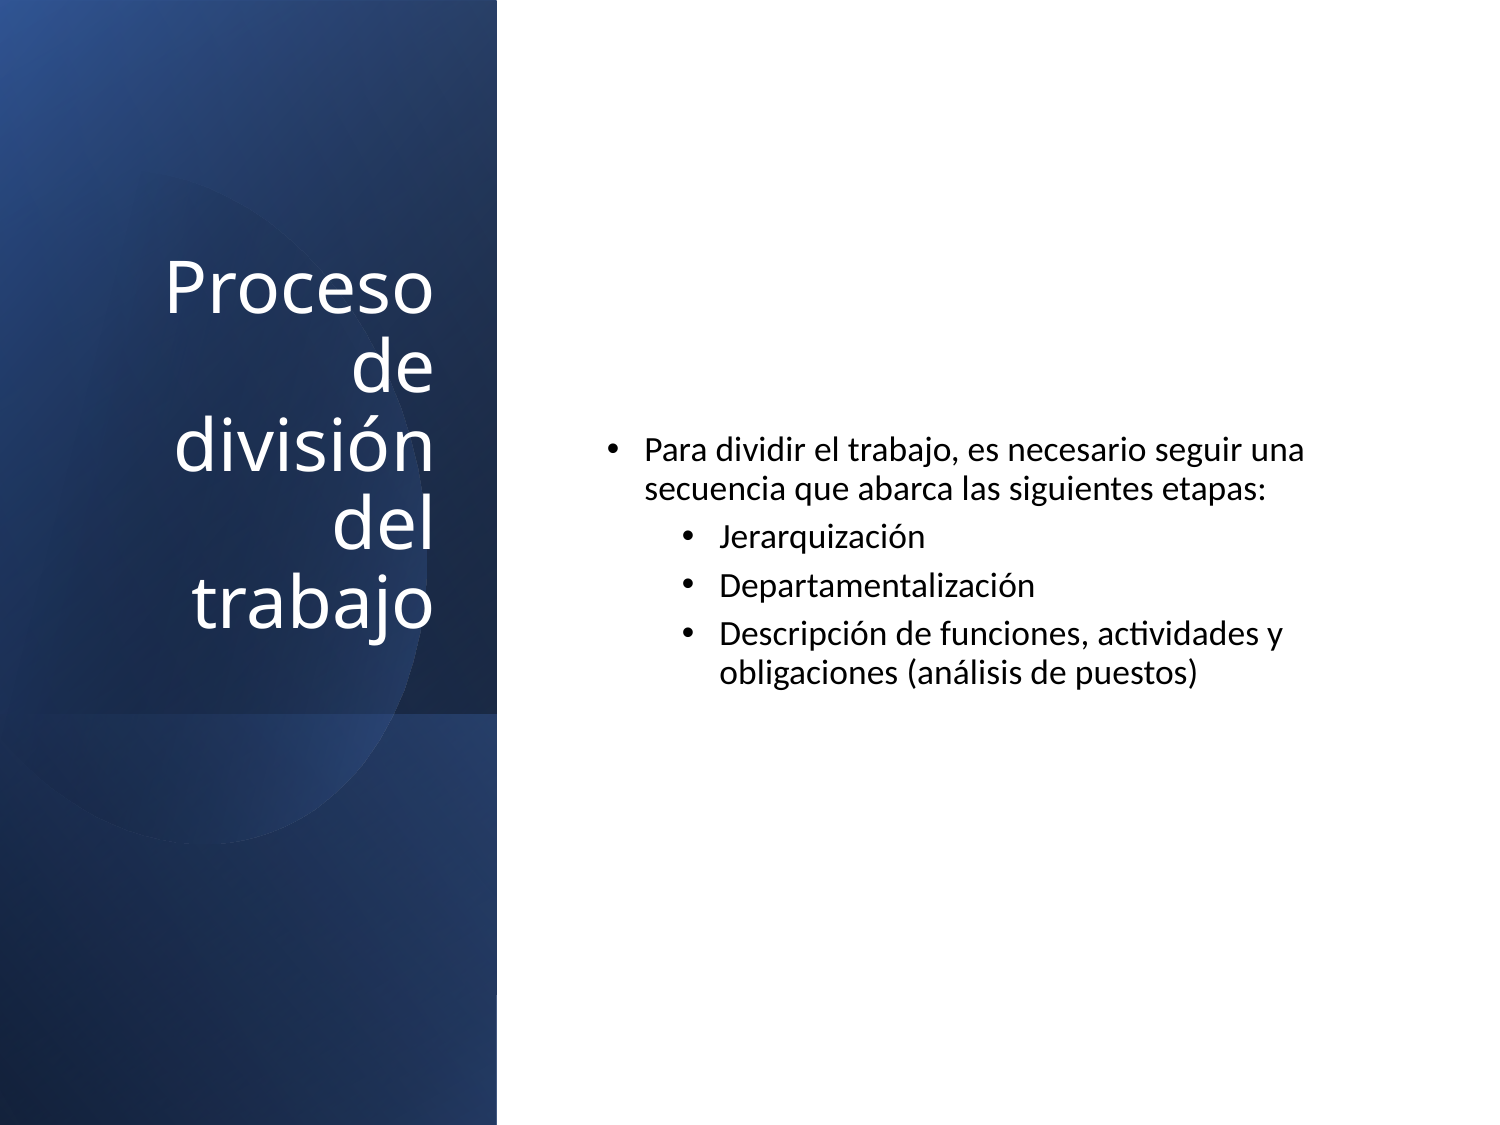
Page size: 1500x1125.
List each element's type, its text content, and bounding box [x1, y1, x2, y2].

text_box [0, 0, 498, 1124]
title Proceso de división del trabajo [57, 96, 452, 652]
list Para dividir el trabajo, es necesario seguir una secuencia que abarca las siguientes etapas: Jerarquización Departamentalización Descripción de funciones, actividades y obligaciones (análisis de puestos) [591, 106, 1399, 1017]
text_box [498, 0, 1500, 1125]
